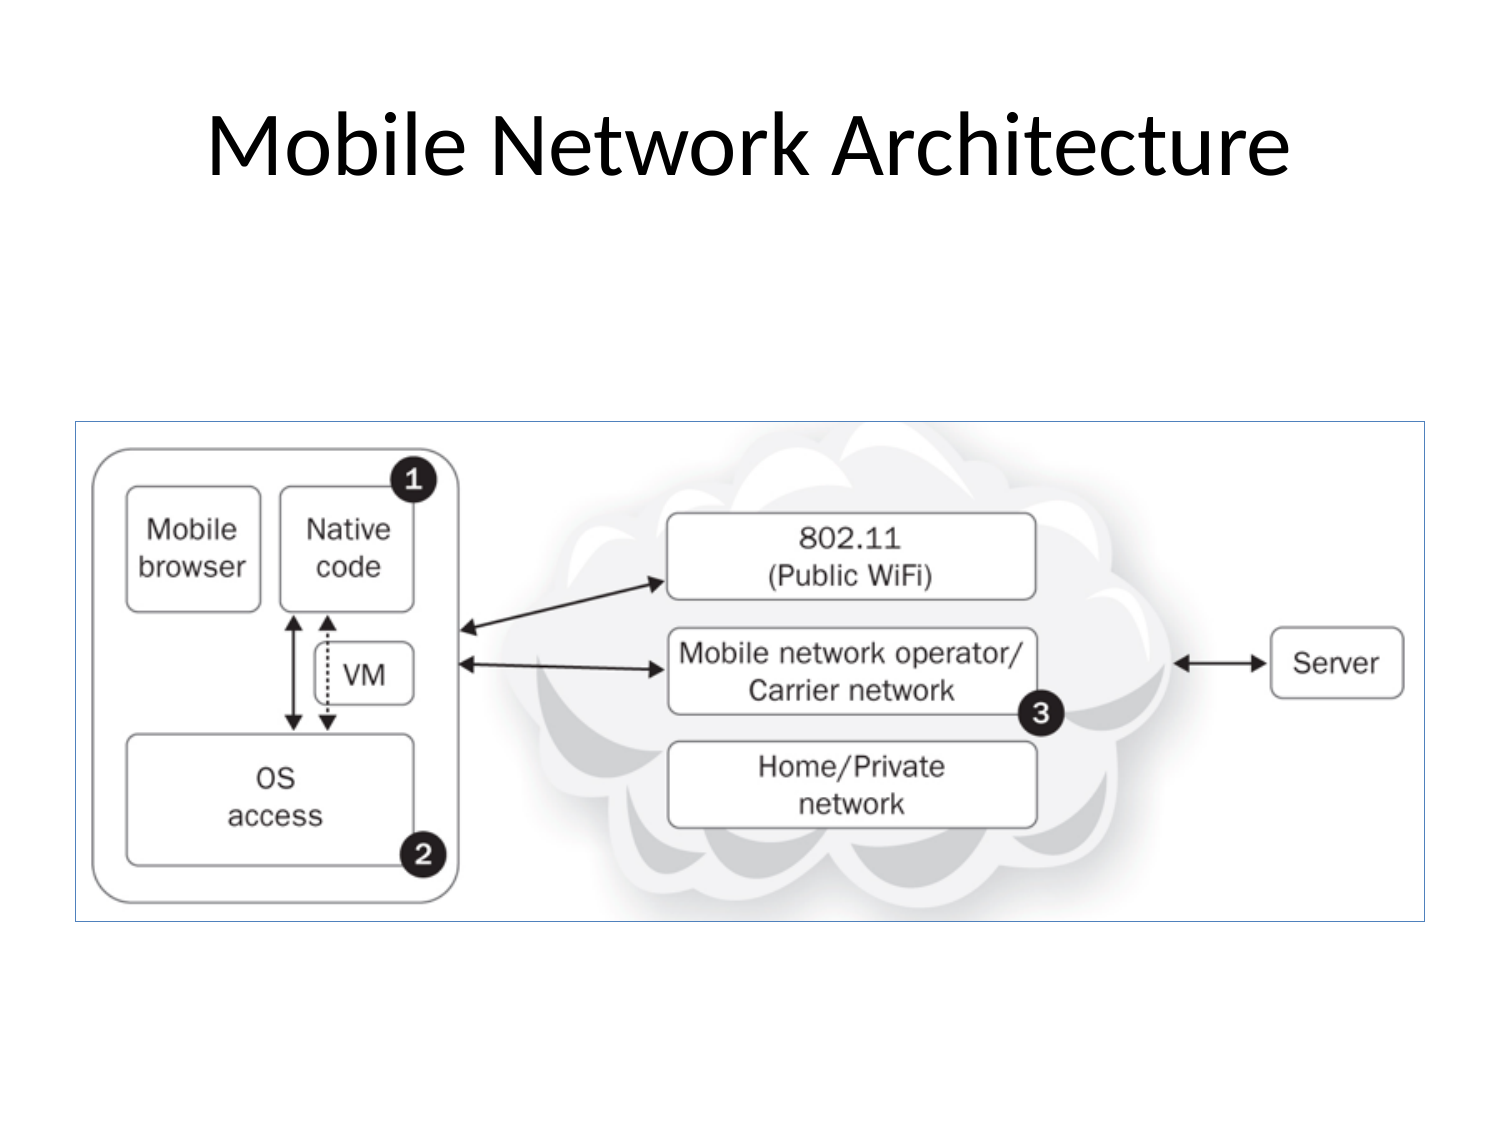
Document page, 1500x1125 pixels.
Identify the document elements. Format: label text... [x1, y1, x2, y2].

title Mobile Network Architecture [75, 45, 1425, 233]
picture [74, 420, 1426, 922]
